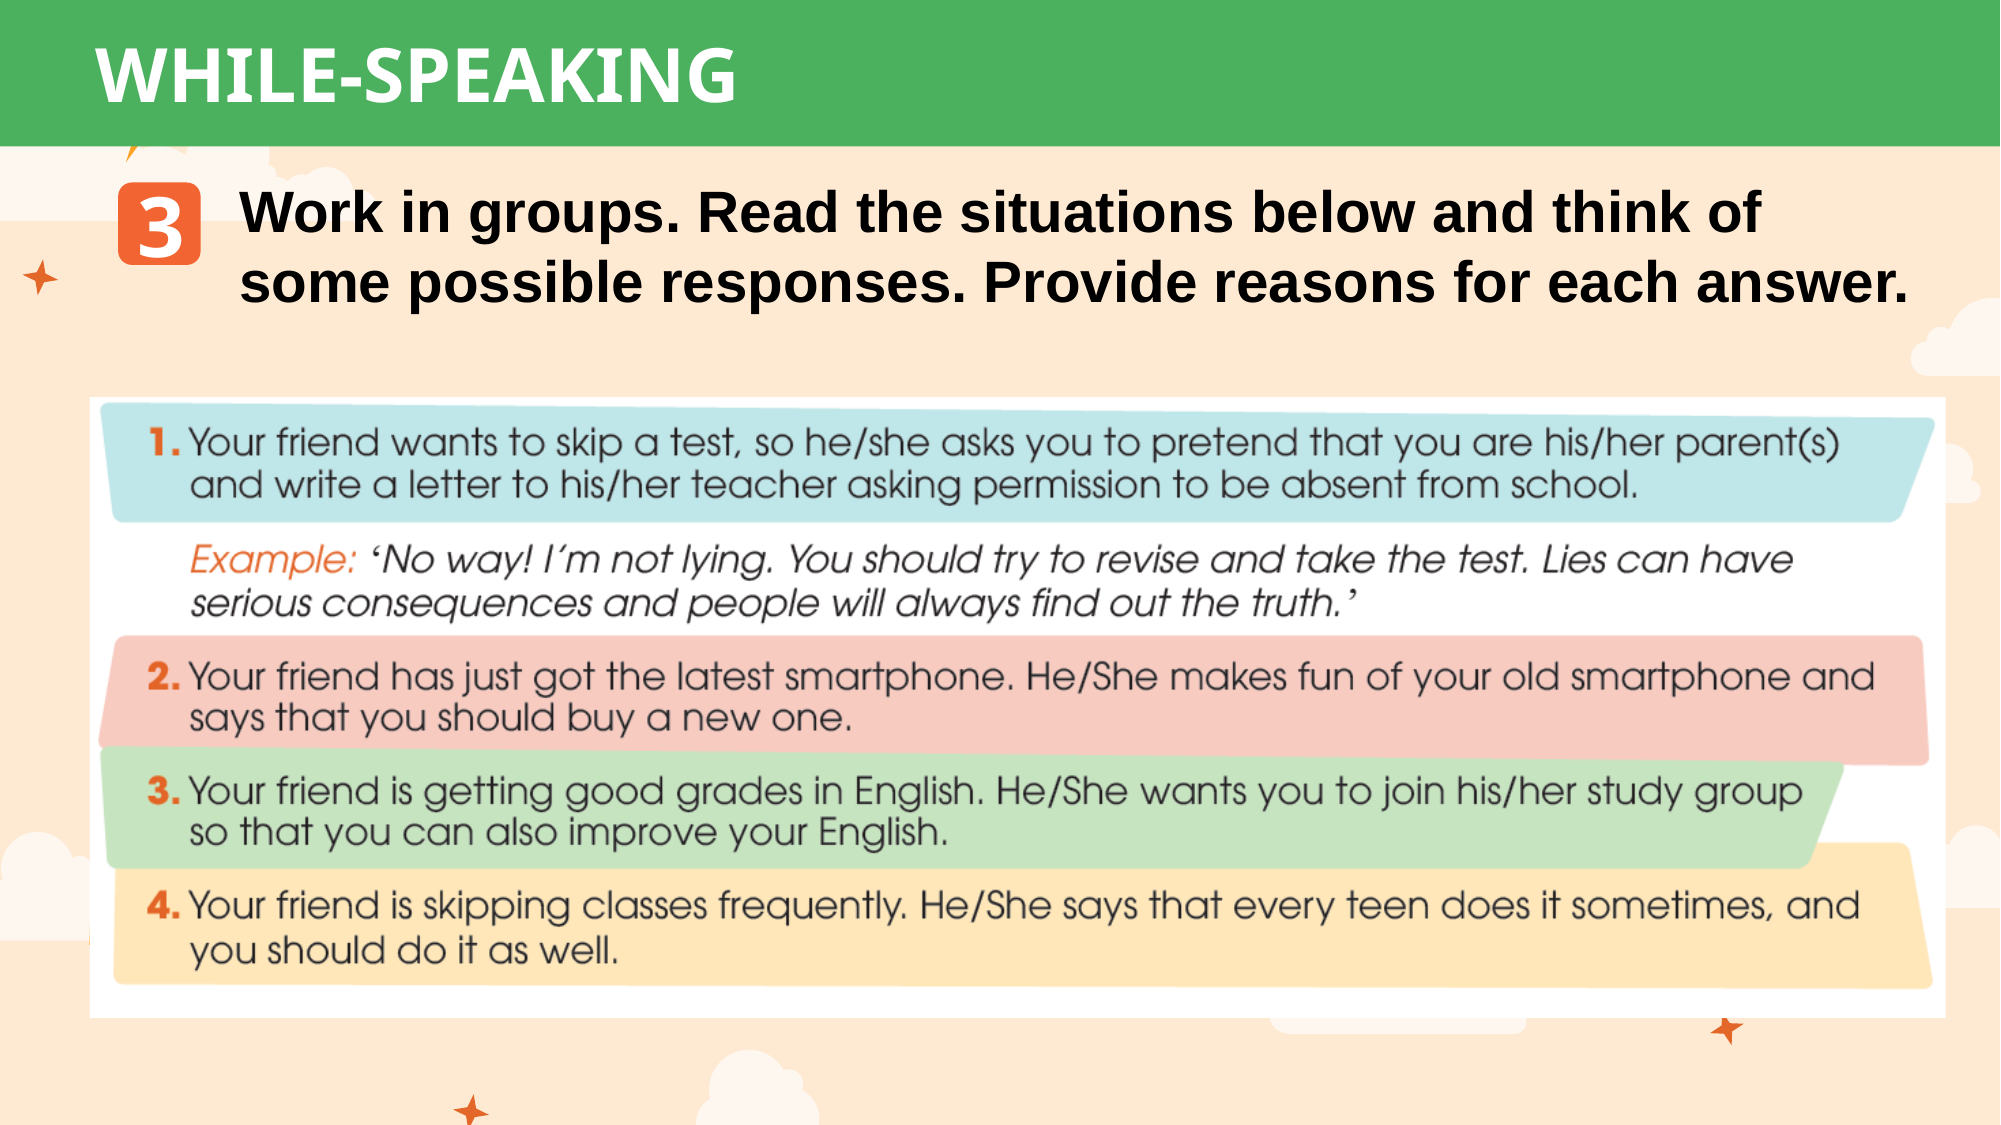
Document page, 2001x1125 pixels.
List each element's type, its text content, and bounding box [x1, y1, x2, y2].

picture [89, 397, 1946, 1019]
text_box [116, 183, 123, 265]
text_box [0, 0, 2000, 149]
text_box WHILE-SPEAKING [81, 20, 831, 125]
text_box Work in groups. Read the situations below and think of some possible responses. Provide reasons for each answer. [224, 166, 1946, 322]
text_box [197, 184, 203, 264]
text_box 3 [123, 166, 197, 282]
